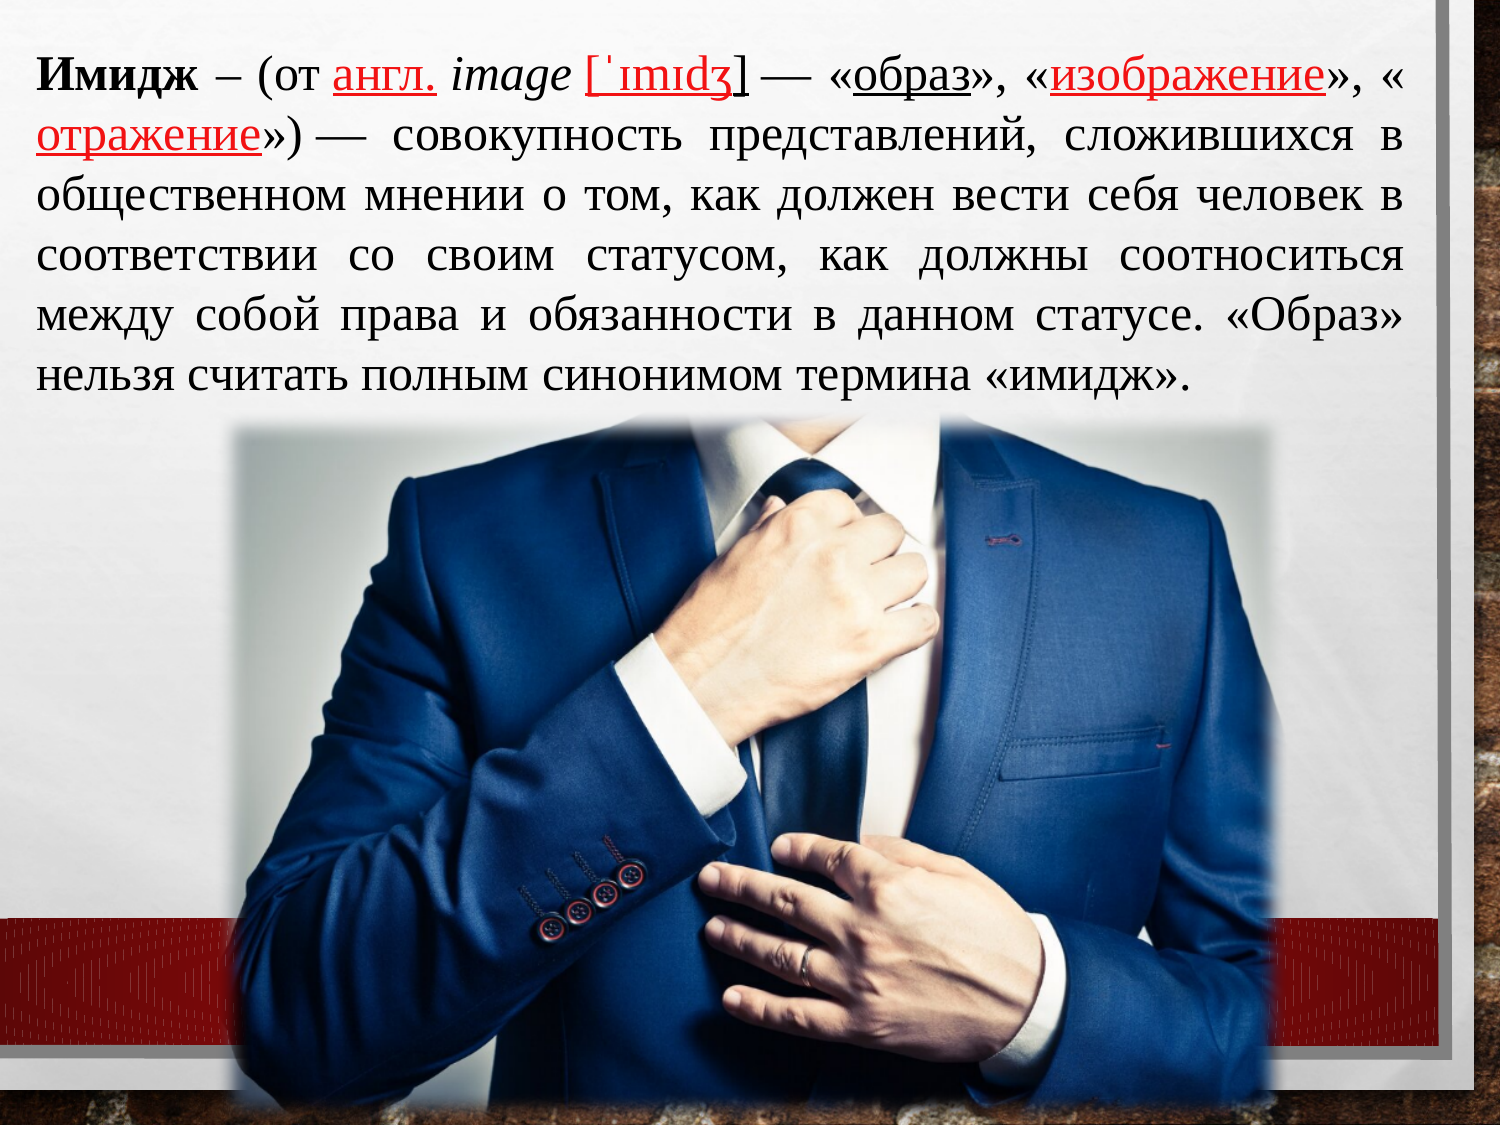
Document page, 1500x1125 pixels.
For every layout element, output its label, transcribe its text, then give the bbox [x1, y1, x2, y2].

picture [0, 0, 1500, 1125]
text_box Имидж – (от англ. image [ˈɪmɪdʒ] — «образ», «изображение», «отражение») — совокупность представлений, сложившихся в общественном мнении о том, как должен вести себя человек в соответствии со своим статусом, как должны соотноситься между собой права и обязанности в данном статусе. «Образ» нельзя считать полным синонимом термина «имидж». [21, 32, 1420, 453]
